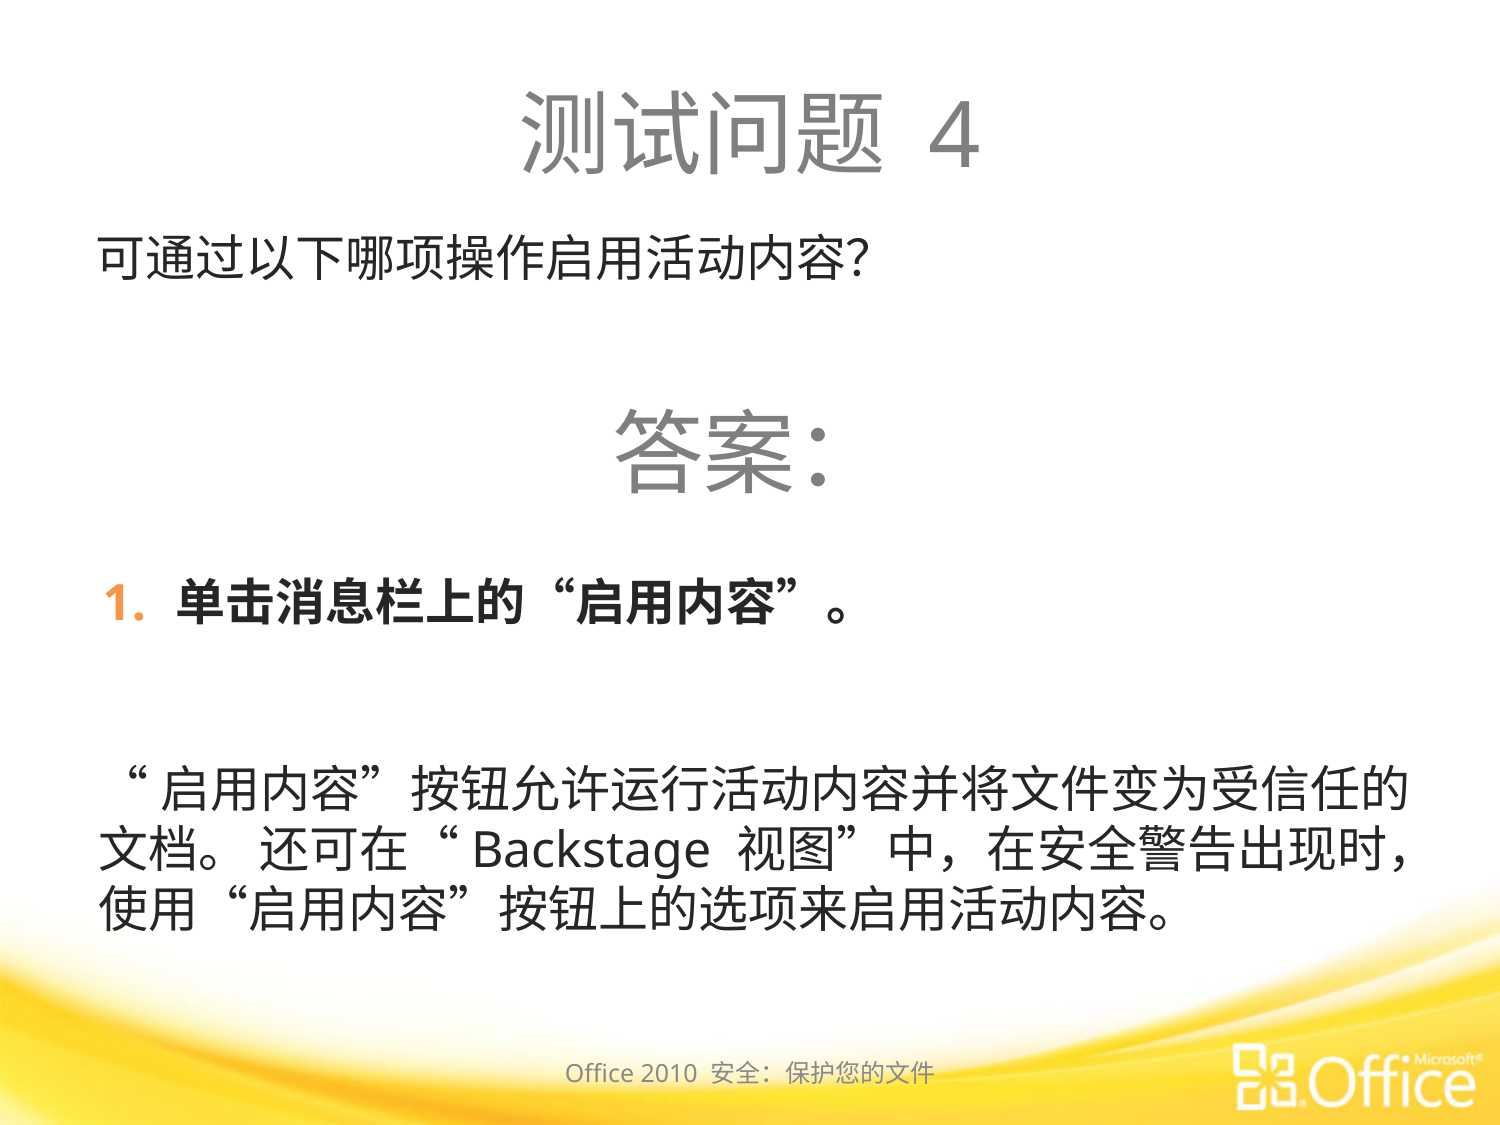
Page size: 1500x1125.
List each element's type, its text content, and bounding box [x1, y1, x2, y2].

text_box 单击消息栏上的“启用内容”。 [87, 562, 1438, 687]
list 可通过以下哪项操作启用活动内容？ [80, 225, 1431, 350]
text_box 答案： [74, 374, 1425, 525]
footer Office 2010 安全：保护您的文件 [425, 1042, 1075, 1103]
title 测试问题 4 [75, 55, 1425, 206]
list “启用内容”按钮允许运行活动内容并将文件变为受信任的文档。 还可在“Backstage 视图”中，在安全警告出现时，使用“启用内容”按钮上的选项来启用活动内容。 [83, 750, 1434, 1013]
picture [0, 0, 1500, 1125]
